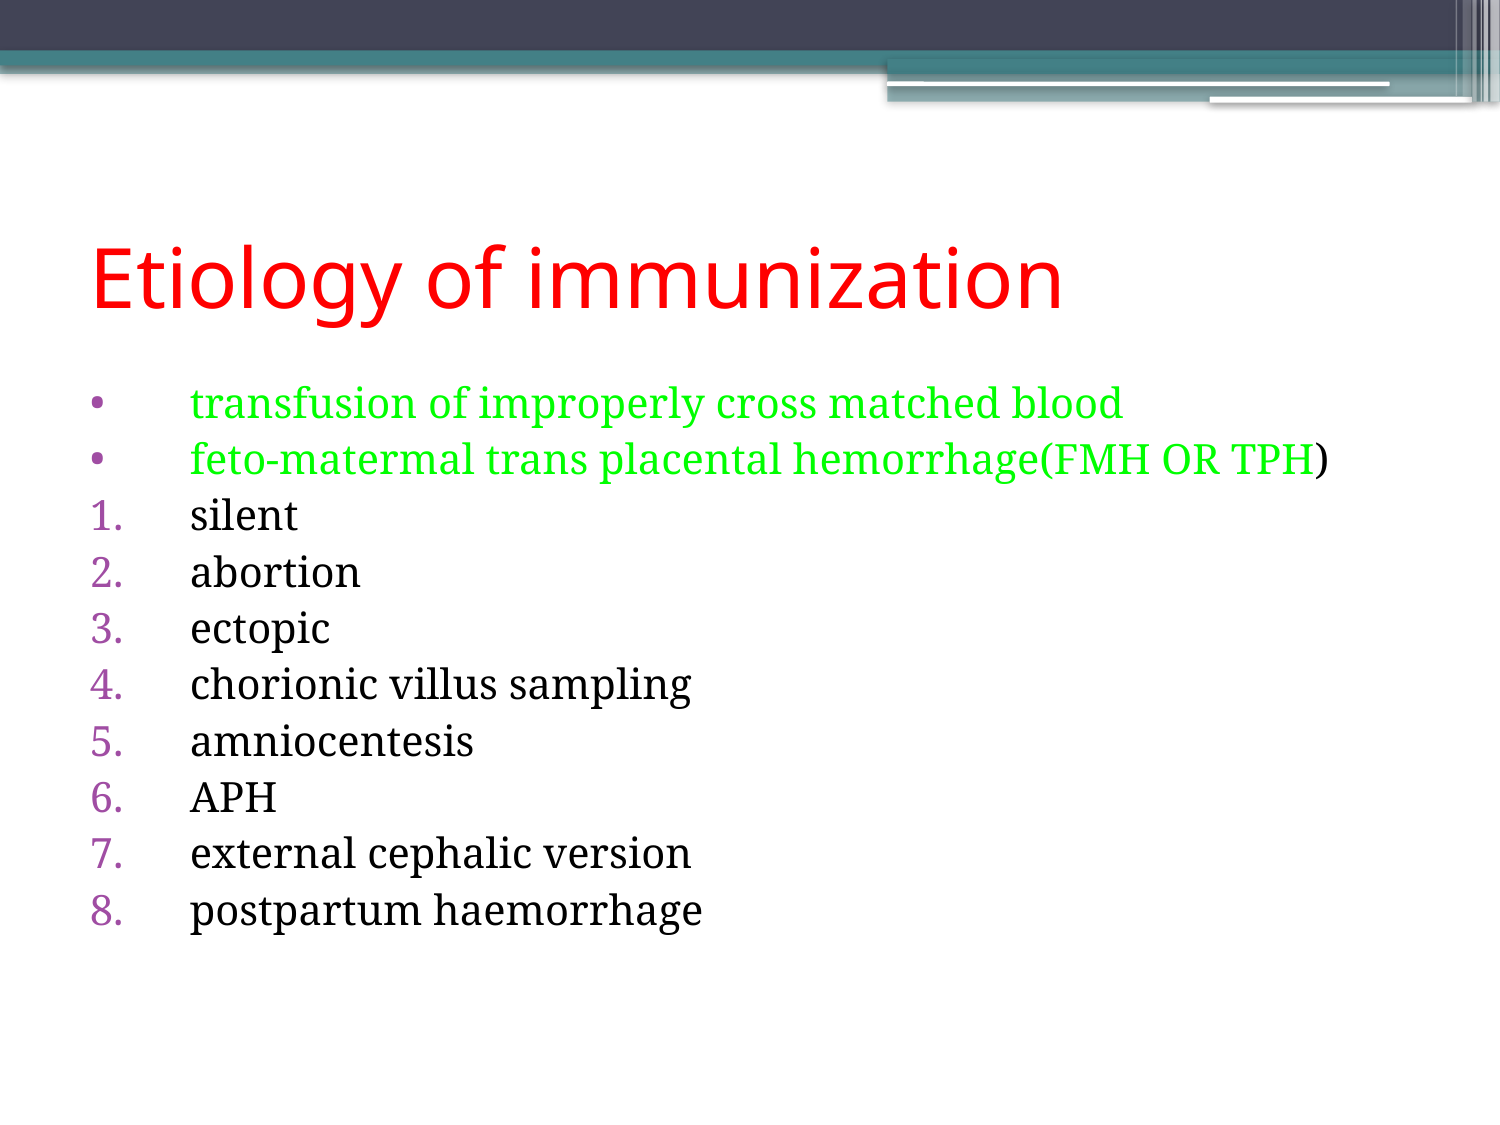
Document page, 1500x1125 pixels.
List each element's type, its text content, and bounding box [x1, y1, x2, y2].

list transfusion of improperly cross matched blood feto-matermal trans placental hemorrhage(FMH OR TPH) silent abortion ectopic chorionic villus sampling amniocentesis APH external cephalic version postpartum haemorrhage [75, 368, 1425, 1079]
title Etiology of immunization [75, 187, 1425, 363]
